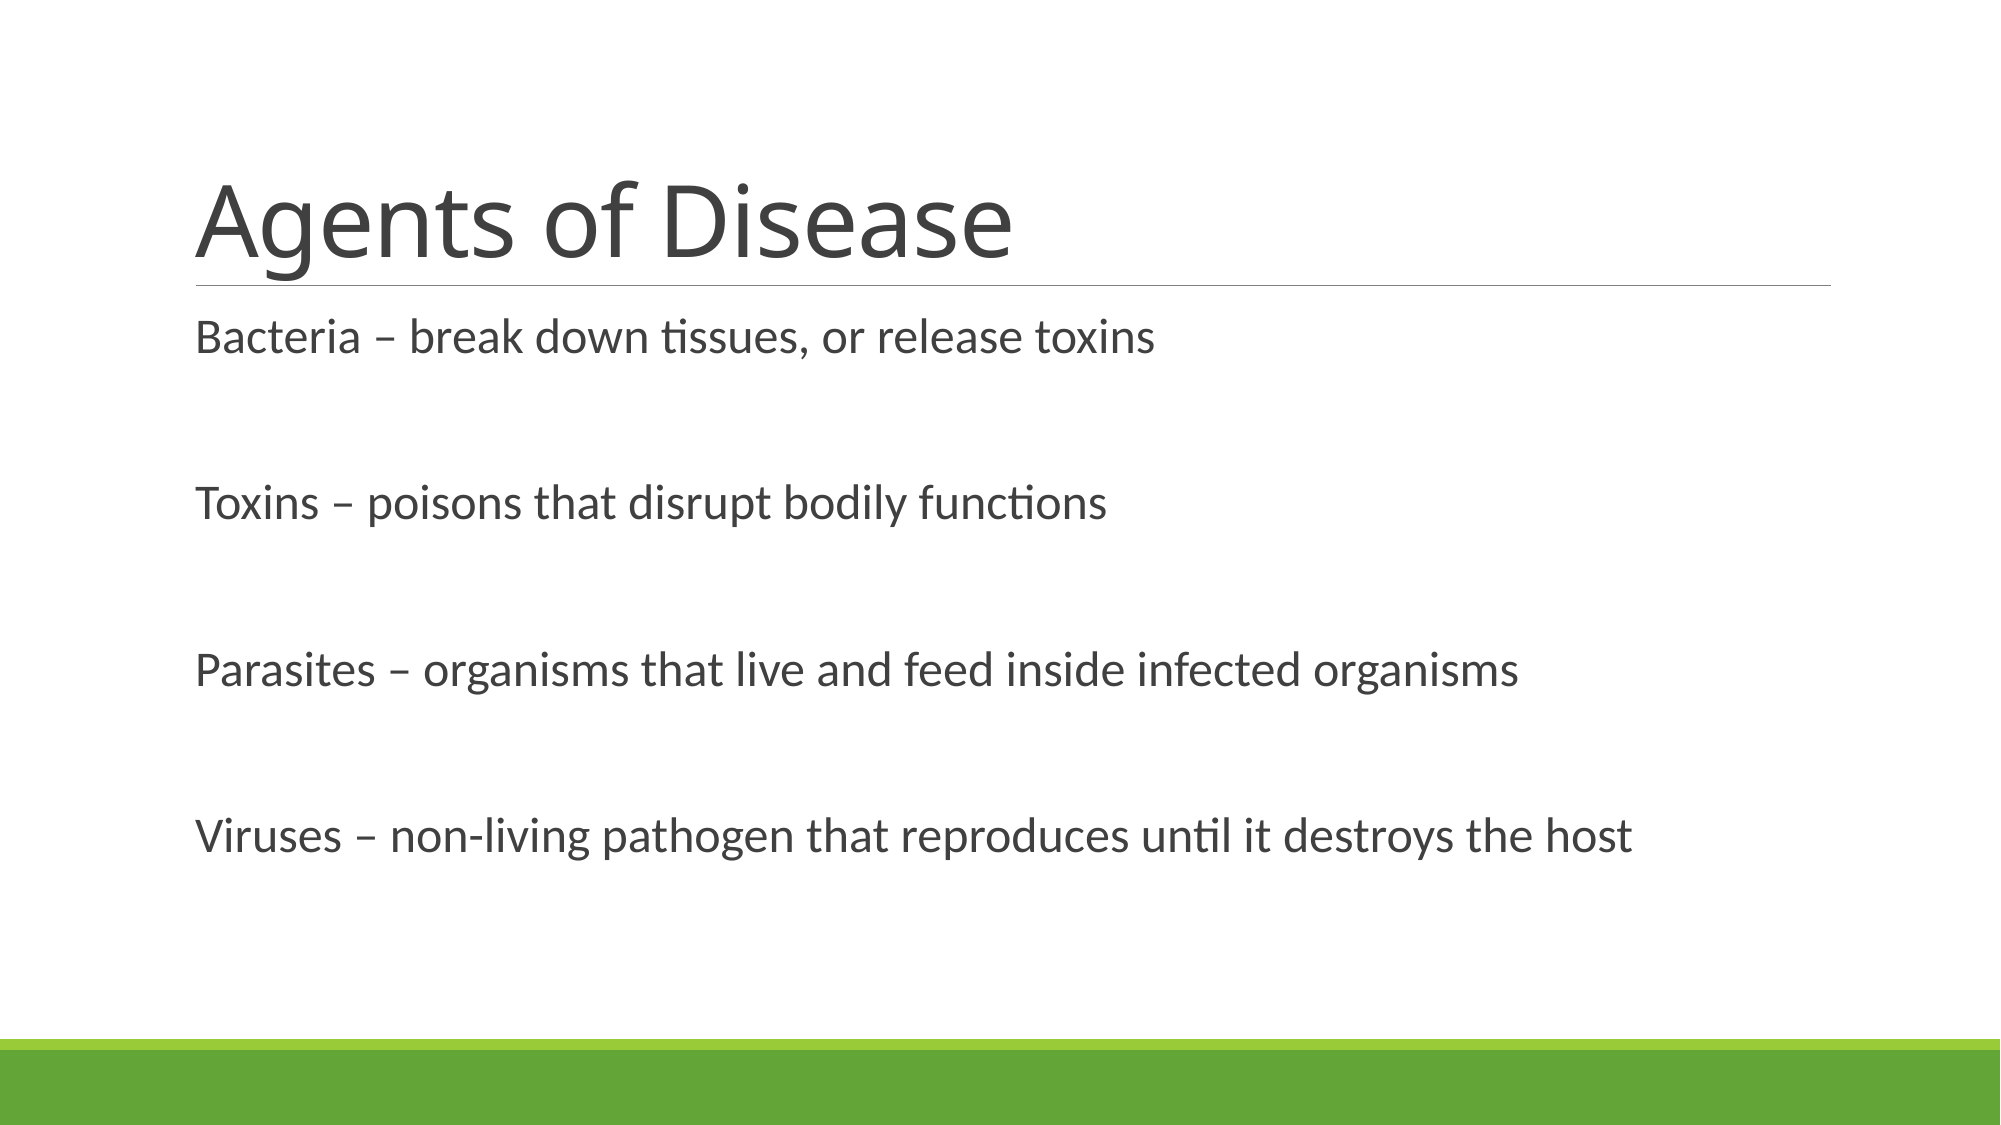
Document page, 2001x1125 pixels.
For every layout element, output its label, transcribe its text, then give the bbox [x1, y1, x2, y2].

title Agents of Disease [180, 47, 1830, 285]
list Bacteria – break down tissues, or release toxins Toxins – poisons that disrupt bodily functions Parasites – organisms that live and feed inside infected organisms Viruses – non-living pathogen that reproduces until it destroys the host [180, 302, 1830, 963]
